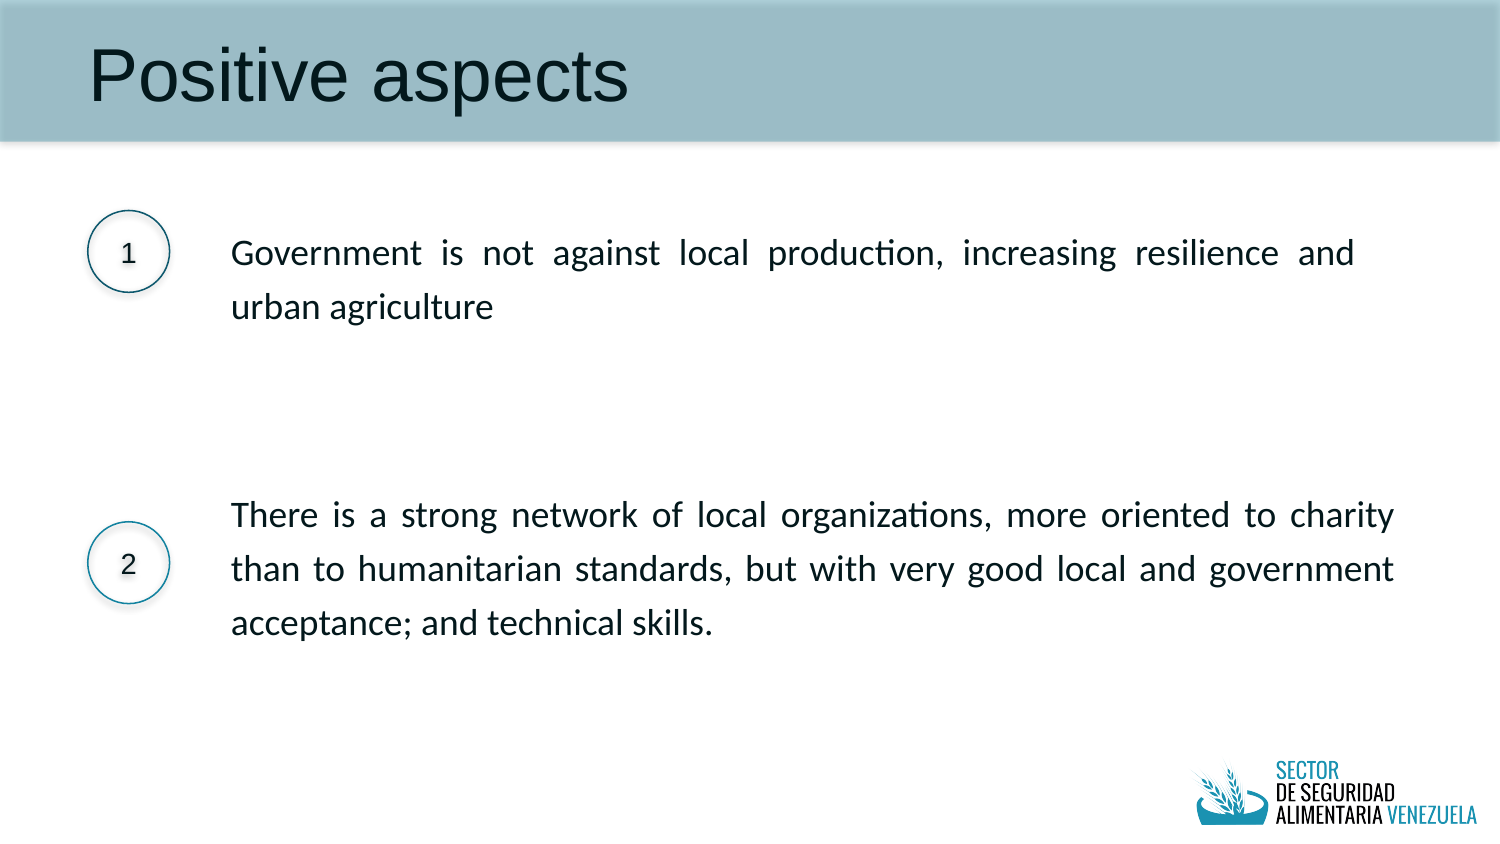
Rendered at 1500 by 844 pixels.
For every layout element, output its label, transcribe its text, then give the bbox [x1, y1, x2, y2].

text_box 2 [86, 520, 171, 605]
text_box Positive aspects [73, 19, 1411, 154]
text_box There is a strong network of local organizations, more oriented to charity than to humanitarian standards, but with very good local and government acceptance; and technical skills. [216, 473, 1411, 650]
text_box 1 [86, 209, 171, 294]
text_box Government is not against local production, increasing resilience and urban agriculture [216, 211, 1372, 365]
text_box [0, 0, 1500, 142]
picture [1188, 755, 1477, 825]
